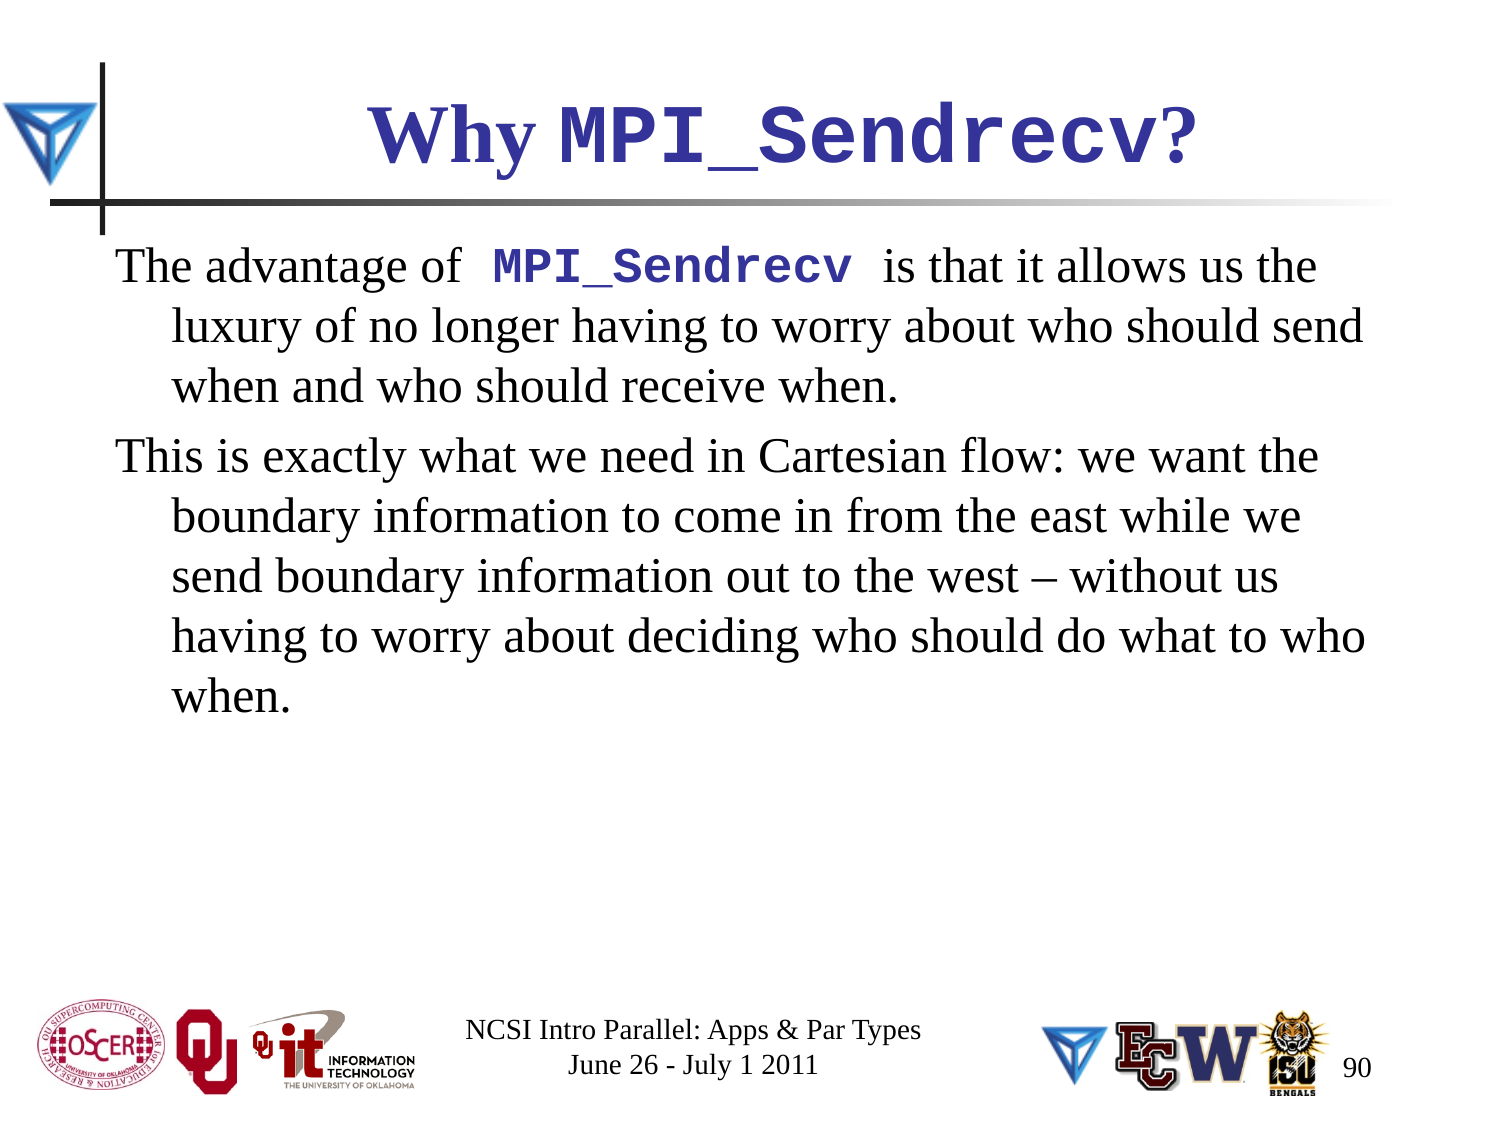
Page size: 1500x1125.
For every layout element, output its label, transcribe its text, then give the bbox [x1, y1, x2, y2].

footer NCSI Intro Parallel: Apps & Par Types June 26 - July 1 2011 [237, 1012, 1151, 1088]
picture [0, 99, 99, 190]
picture [37, 999, 165, 1090]
picture [1254, 1091, 1330, 1096]
picture [174, 1051, 425, 1099]
title Why MPI_Sendrecv? [124, 74, 1442, 187]
slide_number 90 [1174, 1051, 1388, 1091]
picture [1111, 1051, 1174, 1091]
list The advantage of MPI_Sendrecv is that it allows us the luxury of no longer having to worry about who should send when and who should receive when. This is exactly what we need in Cartesian flow: we want the boundary information to come in from the east while we send boundary information out to the west – without us having to worry about deciding who should do what to who when. [99, 224, 1401, 1051]
